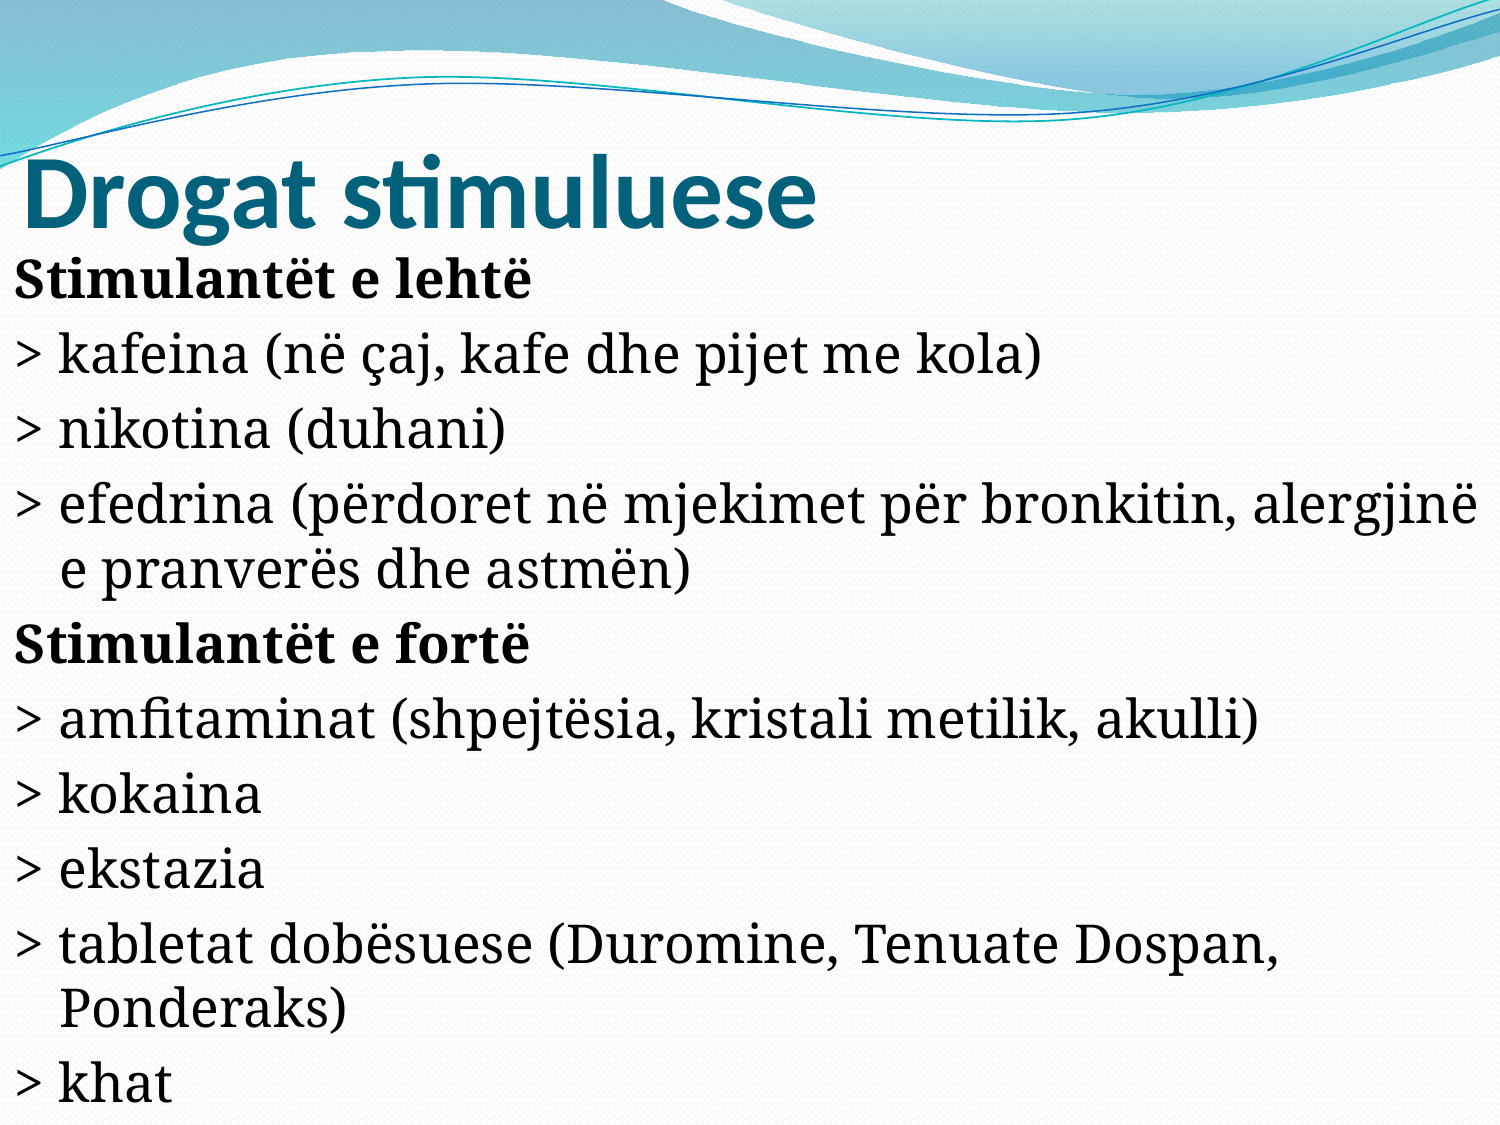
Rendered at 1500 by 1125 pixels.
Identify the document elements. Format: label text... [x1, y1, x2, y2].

list Stimulantët e lehtë > kafeina (në çaj, kafe dhe pijet me kola) > nikotina (duhani) > efedrina (përdoret në mjekimet për bronkitin, alergjinë e pranverës dhe astmën) Stimulantët e fortë > amfitaminat (shpejtësia, kristali metilik, akulli) > kokaina > ekstazia > tabletat dobësuese (Duromine, Tenuate Dospan, Ponderaks) > khat [0, 237, 1500, 1125]
title Drogat stimuluese [0, 115, 1500, 237]
